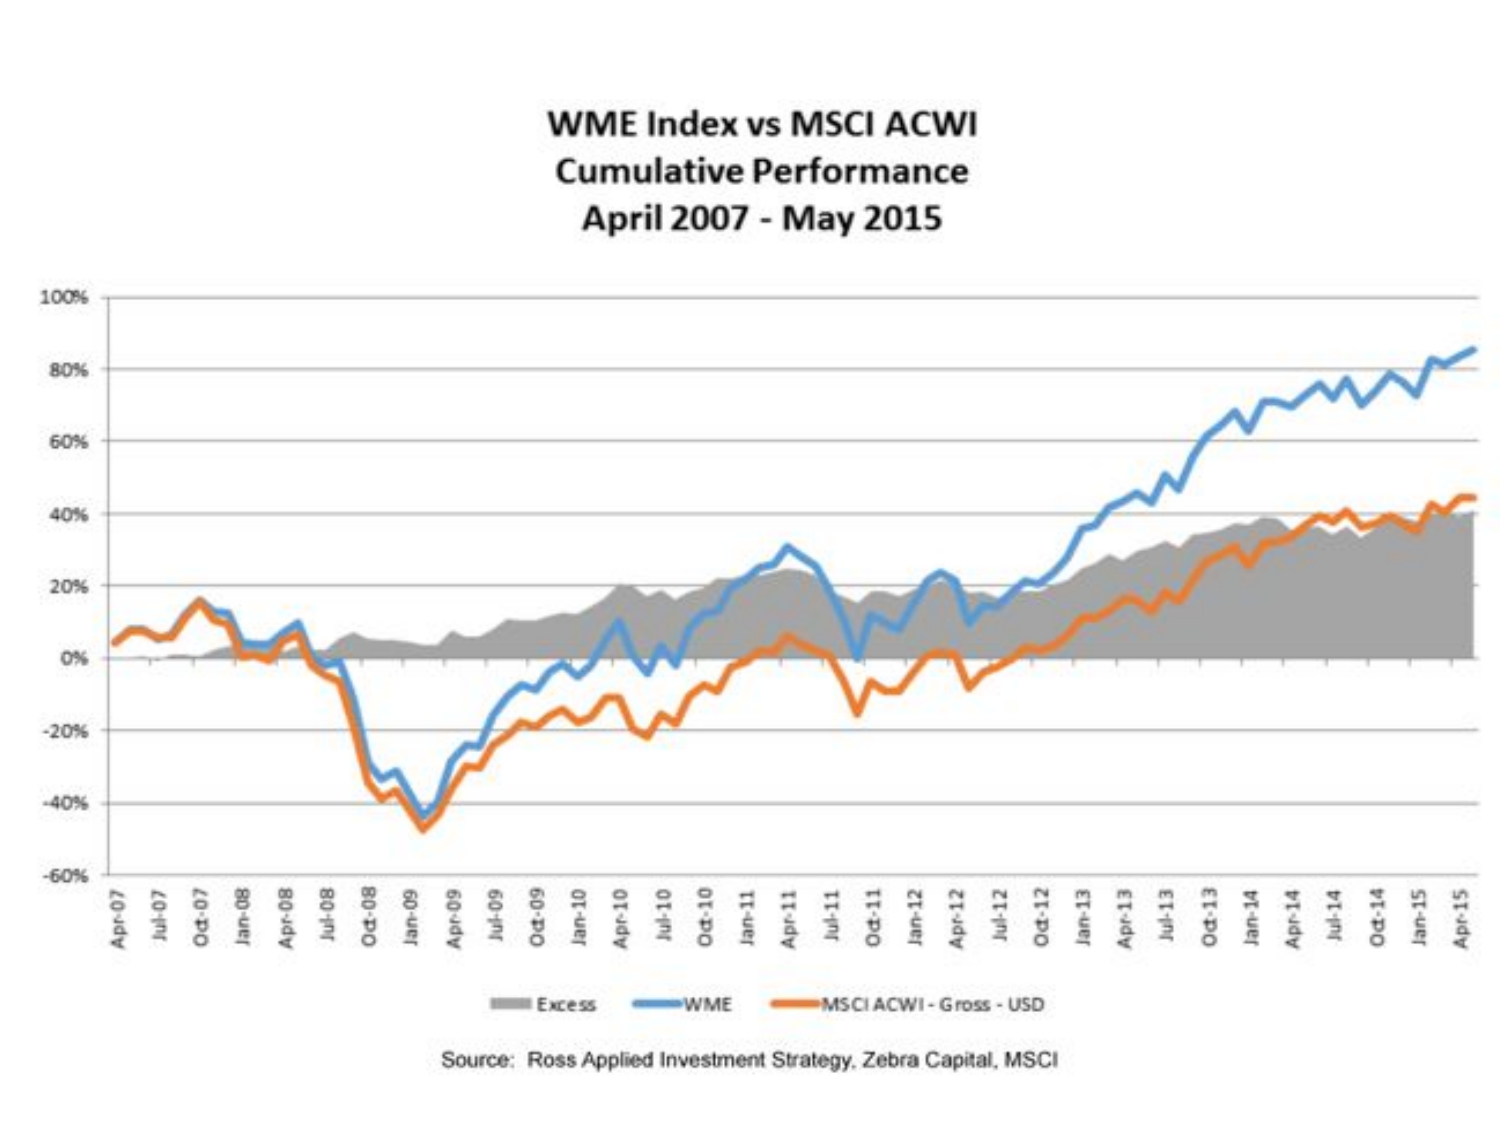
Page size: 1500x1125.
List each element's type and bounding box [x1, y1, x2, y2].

picture [19, 99, 1500, 1100]
